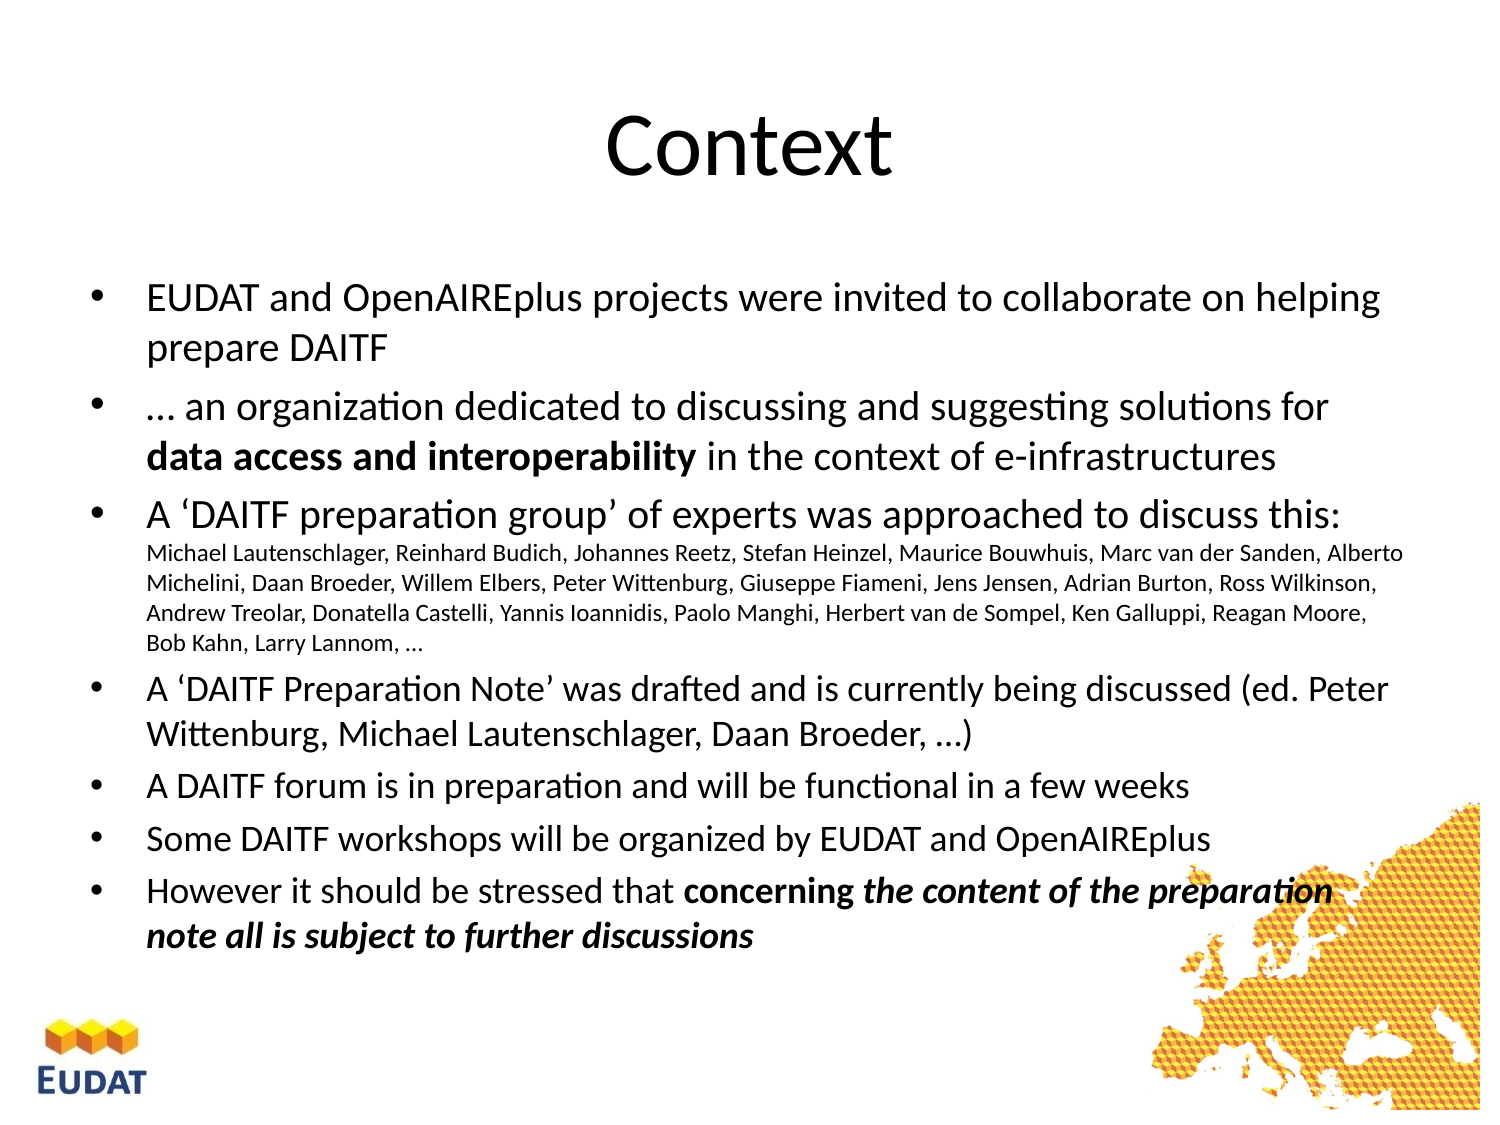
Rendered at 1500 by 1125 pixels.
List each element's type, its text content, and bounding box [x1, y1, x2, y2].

list EUDAT and OpenAIREplus projects were invited to collaborate on helping prepare DAITF … an organization dedicated to discussing and suggesting solutions for data access and interoperability in the context of e-infrastructures A ‘DAITF preparation group’ of experts was approached to discuss this: Michael Lautenschlager, Reinhard Budich, Johannes Reetz, Stefan Heinzel, Maurice Bouwhuis, Marc van der Sanden, Alberto Michelini, Daan Broeder, Willem Elbers, Peter Wittenburg, Giuseppe Fiameni, Jens Jensen, Adrian Burton, Ross Wilkinson, Andrew Treolar, Donatella Castelli, Yannis Ioannidis, Paolo Manghi, Herbert van de Sompel, Ken Galluppi, Reagan Moore, Bob Kahn, Larry Lannom, … A ‘DAITF Preparation Note’ was drafted and is currently being discussed (ed. Peter Wittenburg, Michael Lautenschlager, Daan Broeder, …) A DAITF forum is in preparation and will be functional in a few weeks Some DAITF workshops will be organized by EUDAT and OpenAIREplus However it should be stressed that concerning the content of the preparation note all is subject to further discussions [75, 262, 1425, 1050]
title Context [75, 45, 1425, 233]
picture [35, 1019, 148, 1102]
picture [1148, 796, 1480, 1110]
